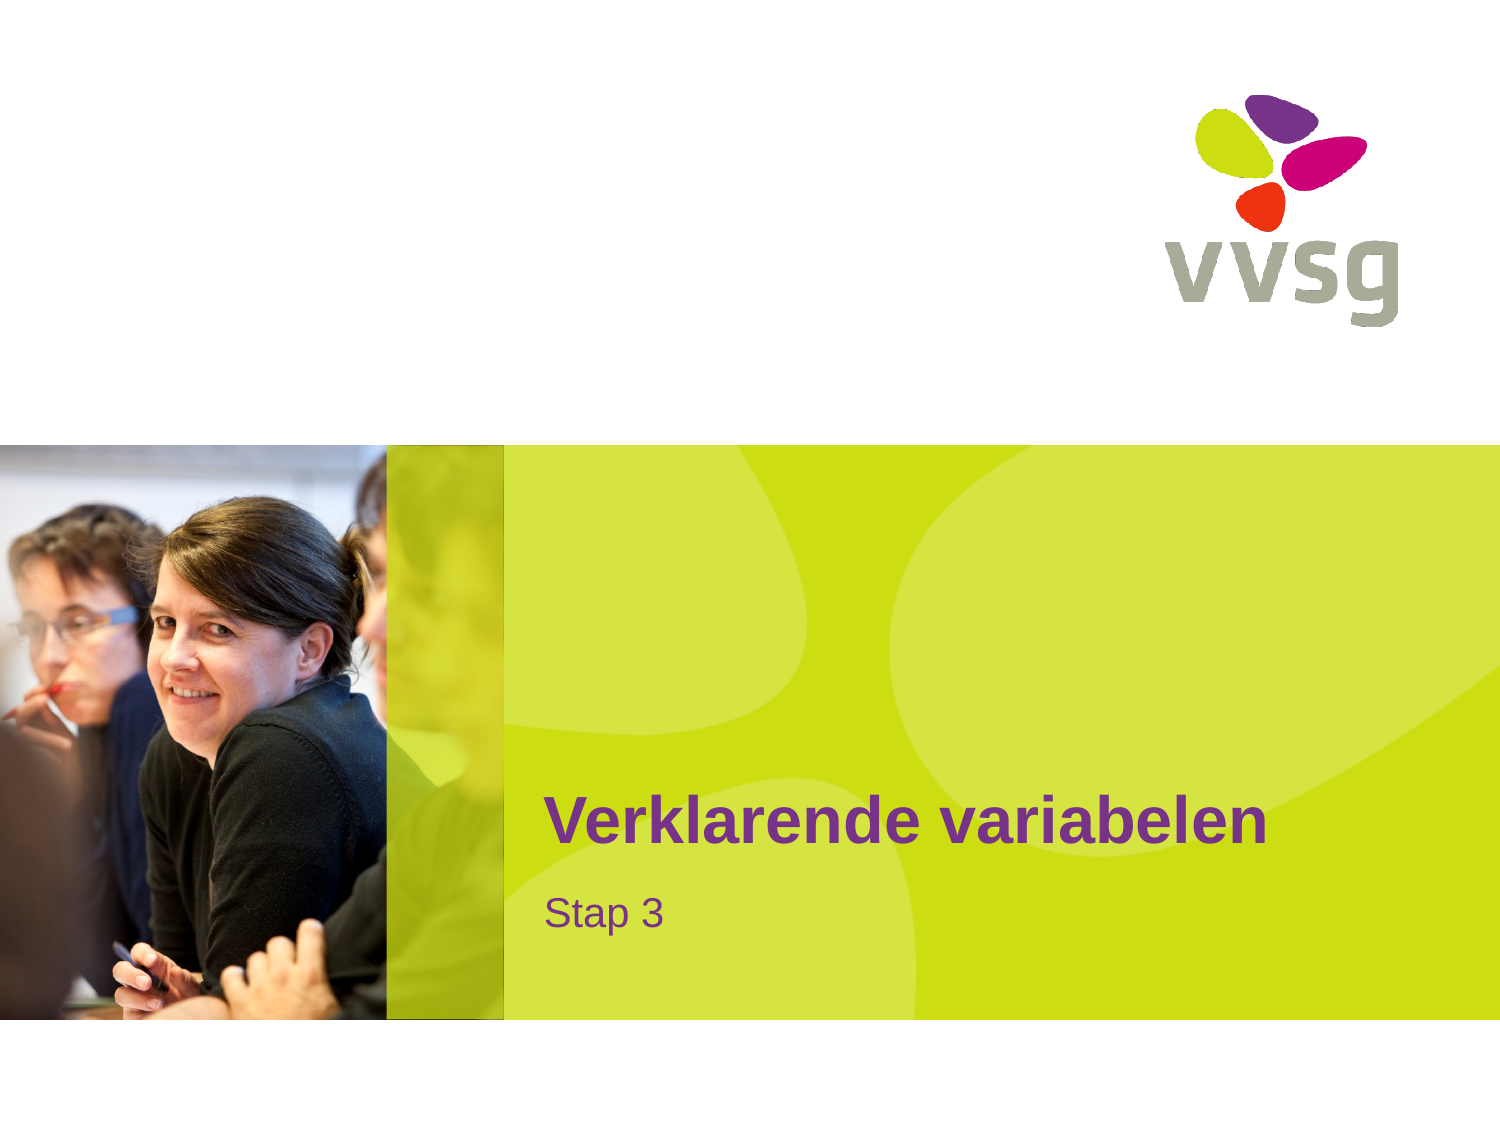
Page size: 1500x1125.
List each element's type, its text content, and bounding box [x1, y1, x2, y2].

picture [504, 445, 1500, 1020]
picture [0, 445, 386, 1020]
subtitle Stap 3 [544, 886, 1427, 975]
title Verklarende variabelen [544, 474, 1427, 857]
picture [1161, 91, 1398, 327]
